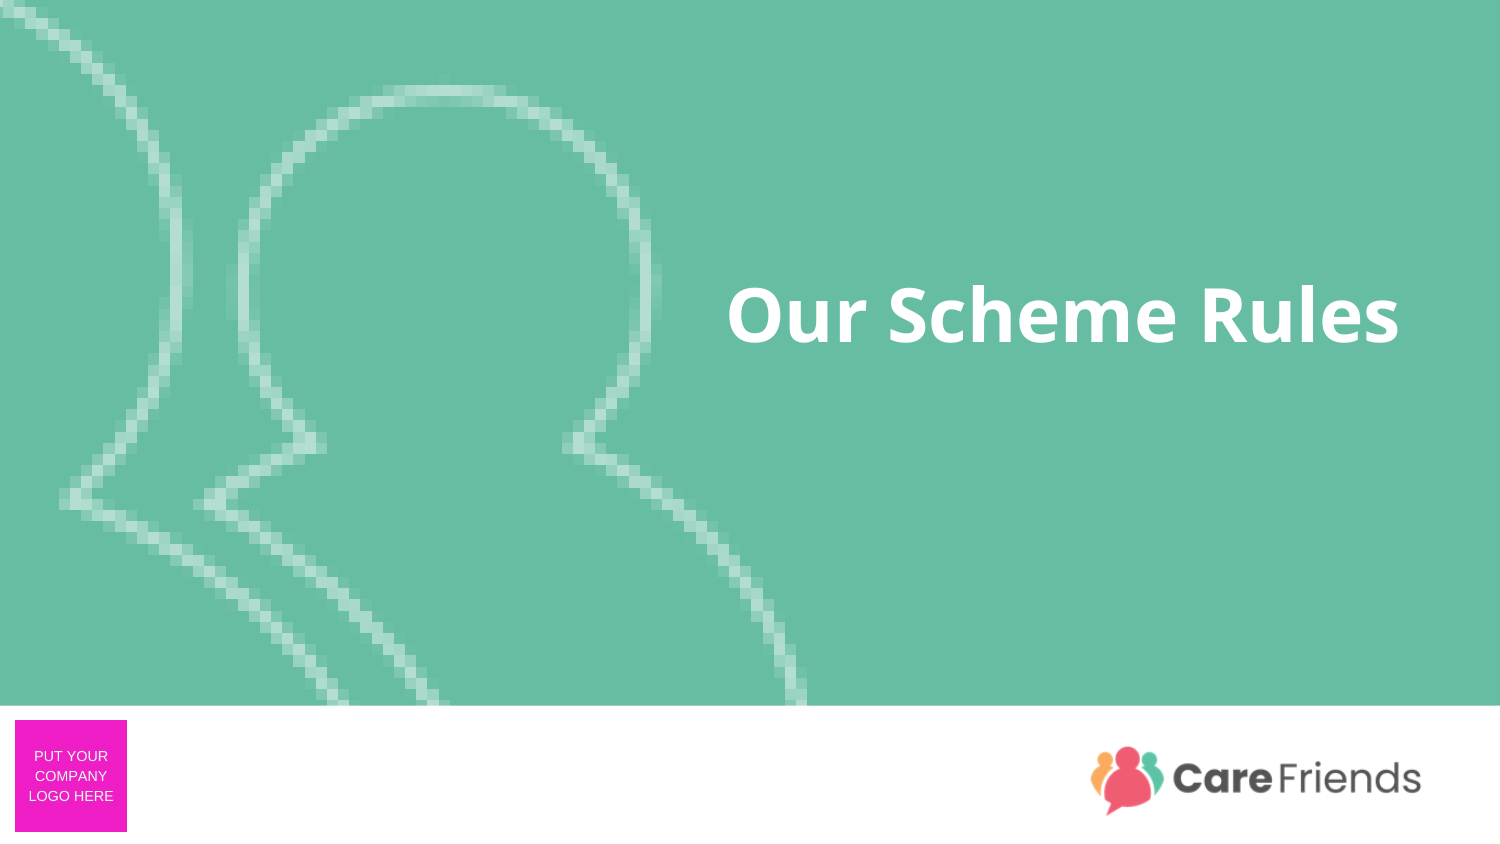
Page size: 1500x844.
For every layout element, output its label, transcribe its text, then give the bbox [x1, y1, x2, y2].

title Our Scheme Rules [710, 270, 1445, 463]
picture [1061, 723, 1445, 832]
picture [15, 719, 127, 832]
